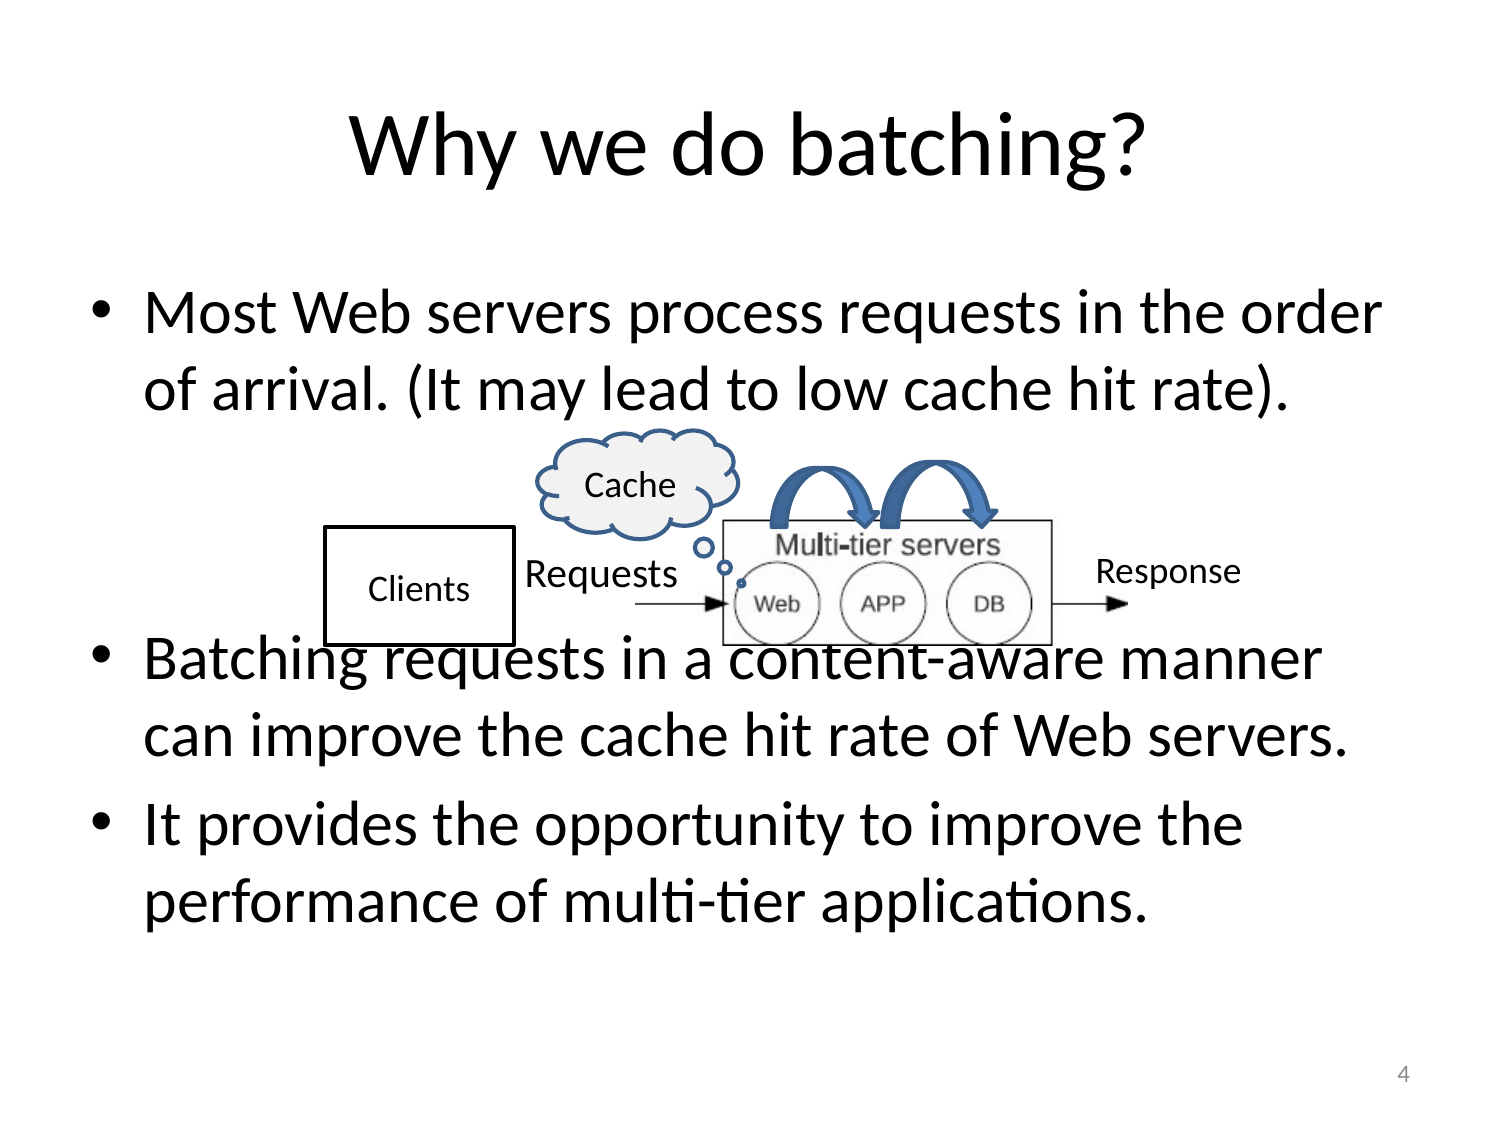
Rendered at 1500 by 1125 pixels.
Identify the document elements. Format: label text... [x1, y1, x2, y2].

text_box Requests [516, 538, 630, 604]
picture [635, 490, 1129, 646]
text_box Clients [323, 525, 516, 647]
text_box Cache [535, 428, 741, 541]
text_box [779, 465, 865, 488]
slide_number 4 [1074, 1042, 1425, 1103]
text_box Response [1132, 538, 1365, 599]
list Most Web servers process requests in the order of arrival. (It may lead to low cache hit rate). Batching requests in a content-aware manner can improve the cache hit rate of Web servers. It provides the opportunity to improve the performance of multi-tier applications. [75, 262, 1425, 1005]
text_box [888, 459, 984, 488]
title Why we do batching? [75, 45, 1425, 233]
